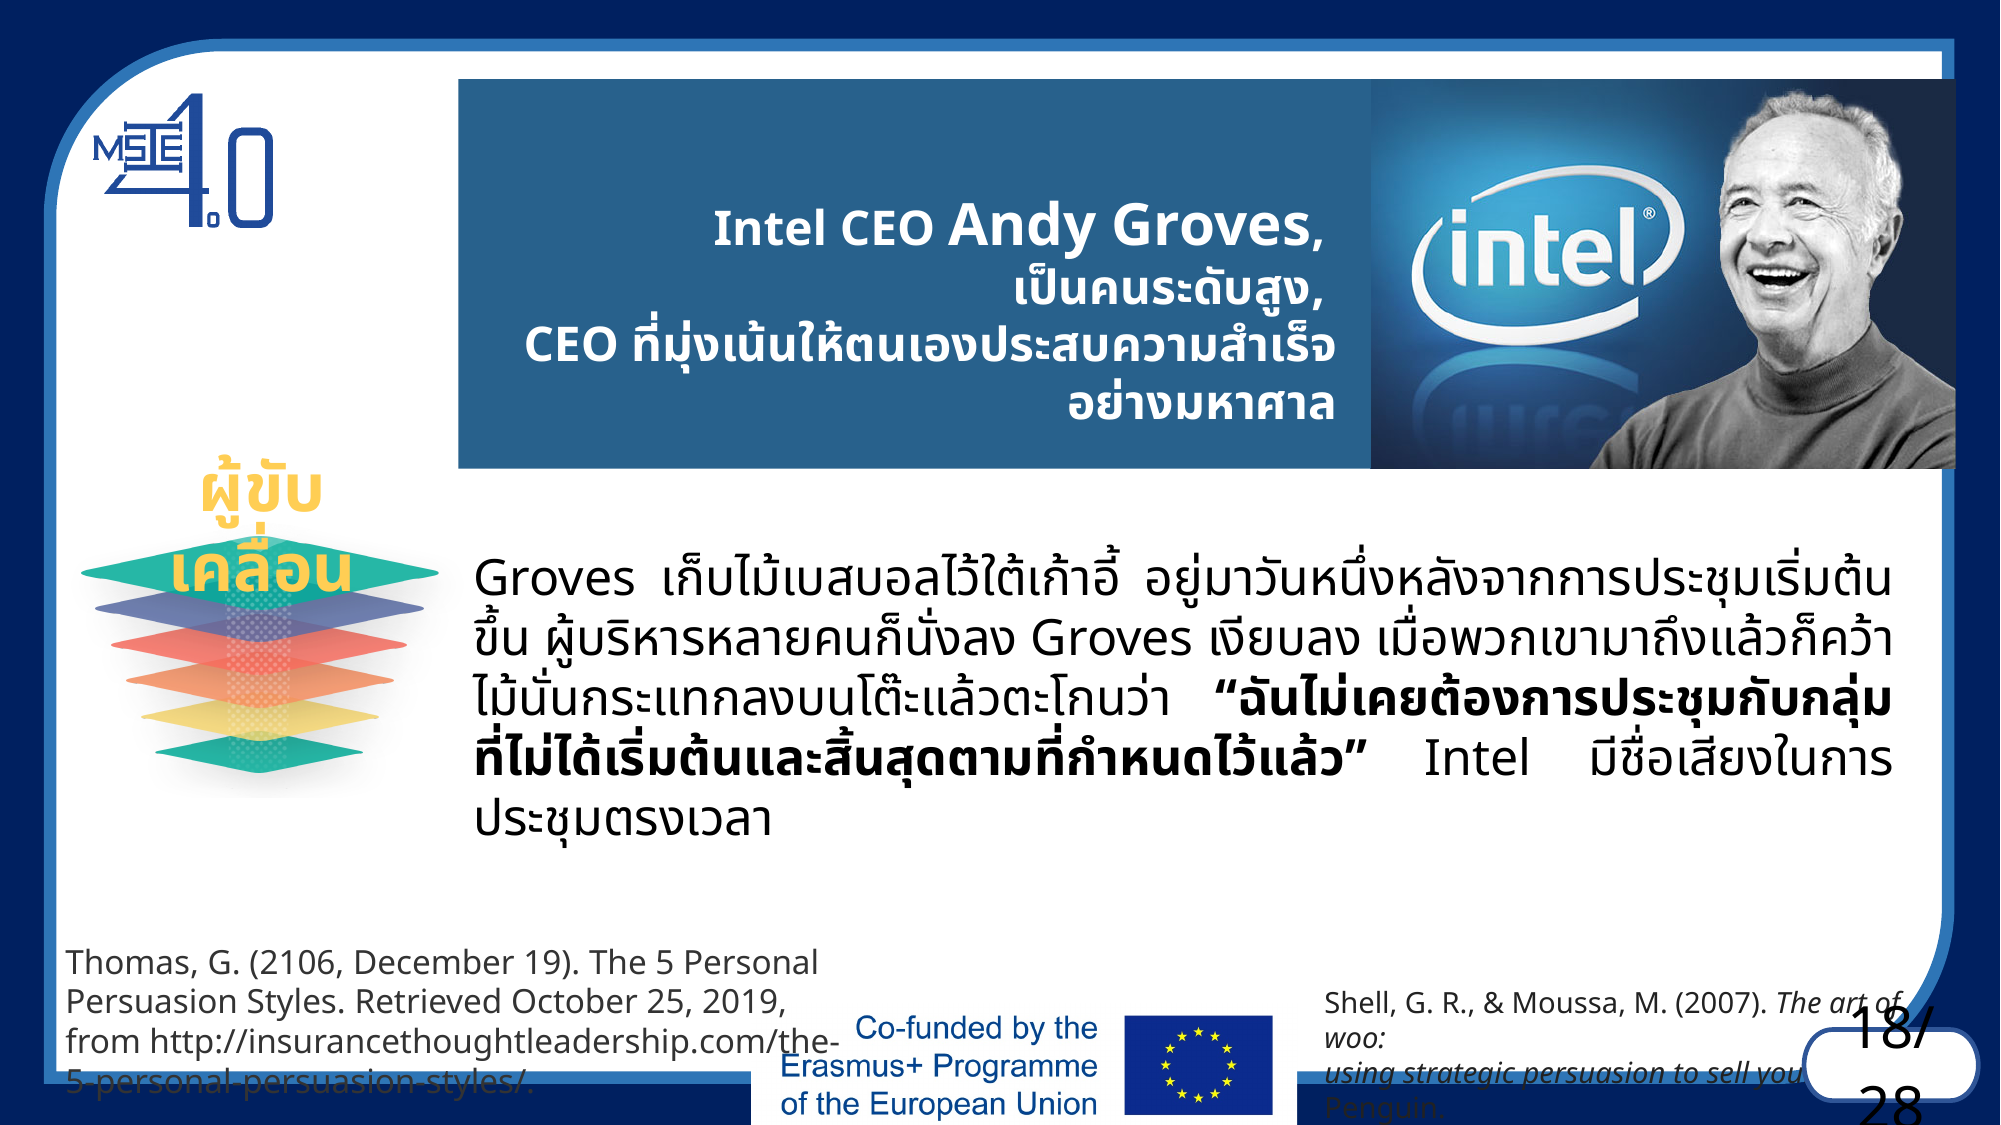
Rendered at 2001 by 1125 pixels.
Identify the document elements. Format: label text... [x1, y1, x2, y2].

text_box Groves เก็บไม้เบสบอลไว้ใต้เก้าอี้ อยู่มาวันหนึ่งหลังจากการประชุมเริ่มต้นขึ้น ผู้บริหารหลายคนก็นั่งลง Groves เงียบลง เมื่อพวกเขามาถึงแล้วก็คว้าไม้นั่นกระแทกลงบนโต๊ะแล้วตะโกนว่า “ฉันไม่เคยต้องการประชุมกับกลุ่มที่ไม่ได้เริ่มต้นและสิ้นสุดตามที่กำหนดไว้แล้ว” Intel มีชื่อเสียงในการประชุมตรงเวลา [458, 538, 1910, 853]
text_box Shell, G. R., & Moussa, M. (2007). The art of woo: using strategic persuasion to sell your ideas. Penguin. [1309, 976, 1956, 1125]
picture [751, 1003, 1298, 1125]
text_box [458, 79, 1956, 469]
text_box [50, 437, 474, 798]
text_box Thomas, G. (2106, December 19). The 5 Personal Persuasion Styles. Retrieved October 25, 2019, from http://insurancethoughtleadership.com/the-5-personal-persuasion-styles/. [50, 933, 878, 1108]
text_box 18/28 [1802, 1028, 1980, 1102]
